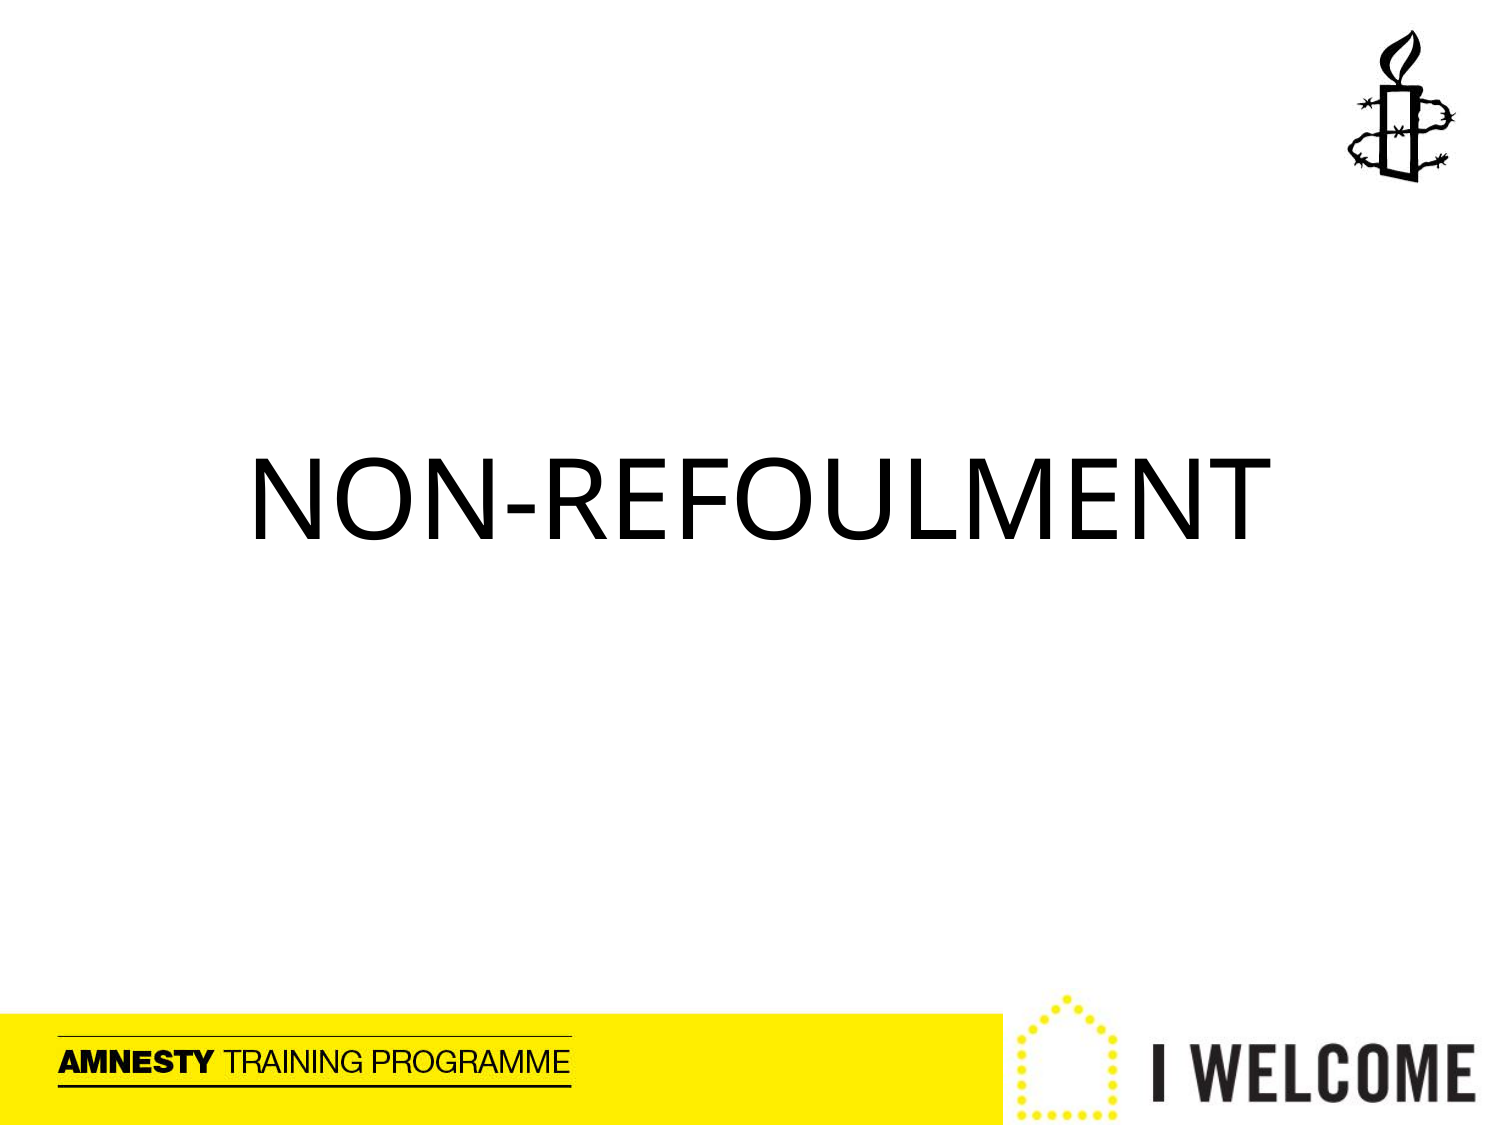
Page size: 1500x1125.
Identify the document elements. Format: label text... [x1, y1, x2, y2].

title Non-refoulment [111, 394, 1406, 613]
picture [0, 0, 1500, 1125]
